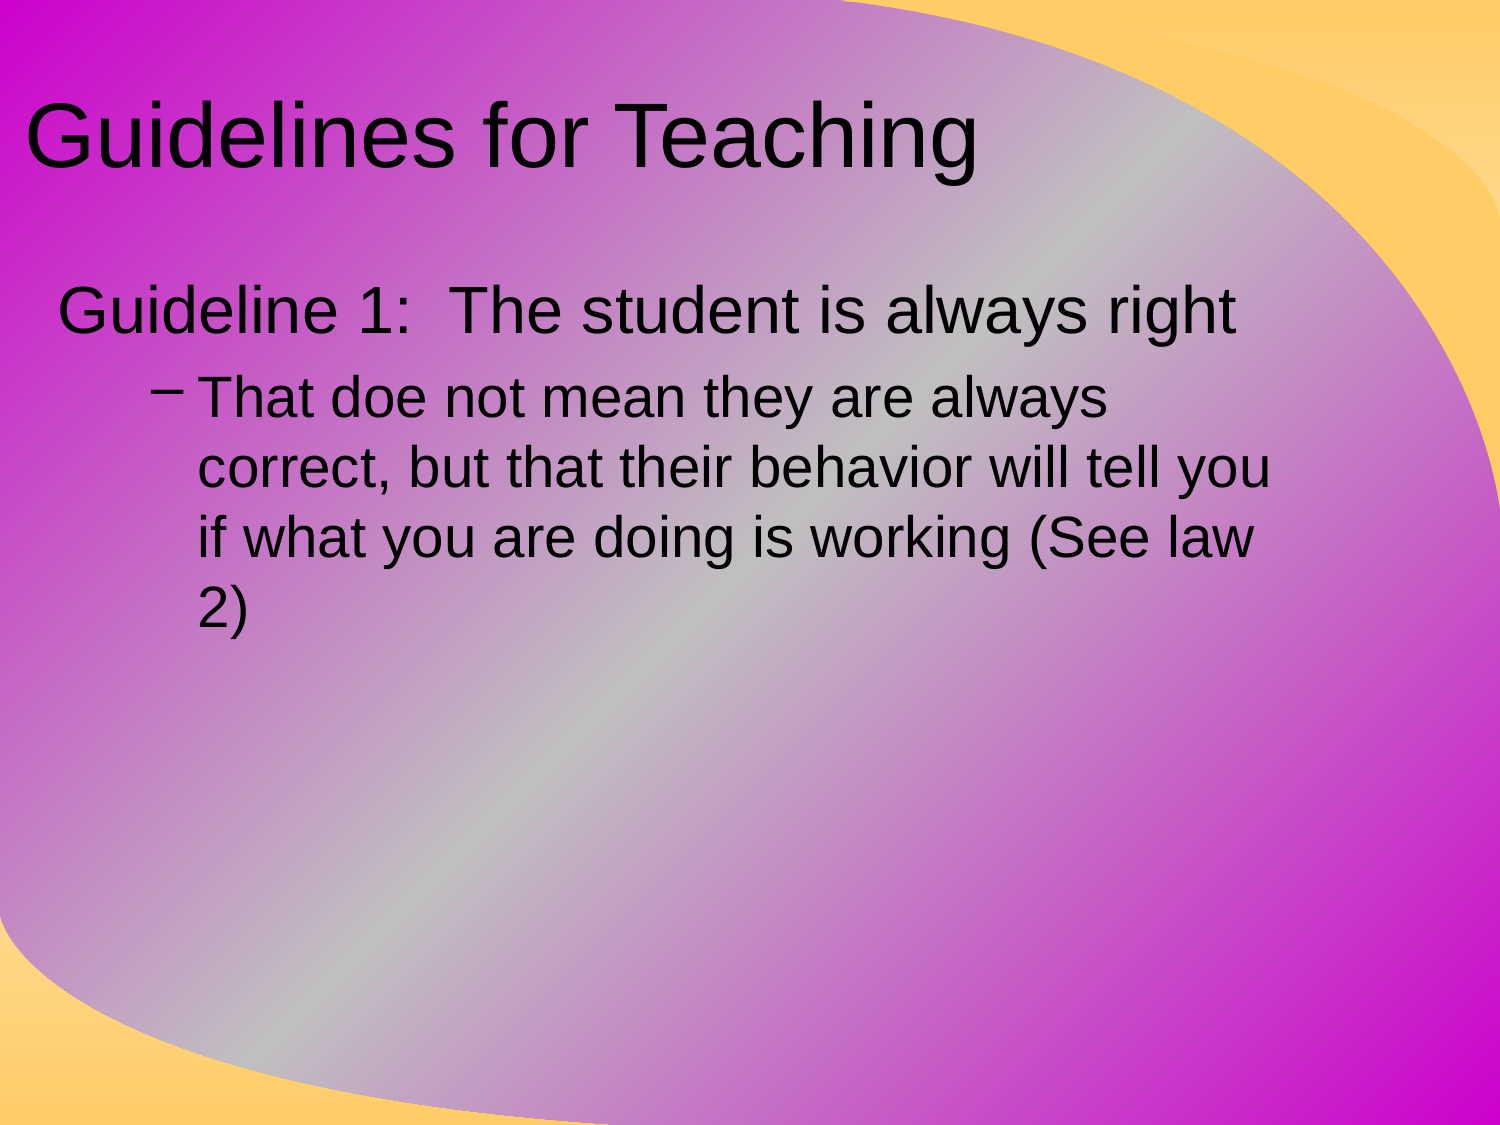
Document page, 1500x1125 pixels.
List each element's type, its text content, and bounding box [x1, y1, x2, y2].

list Guideline 1: The student is always right That doe not mean they are always correct, but that their behavior will tell you if what you are doing is working (See law 2) [42, 259, 1319, 935]
title Guidelines for Teaching [9, 36, 1285, 225]
